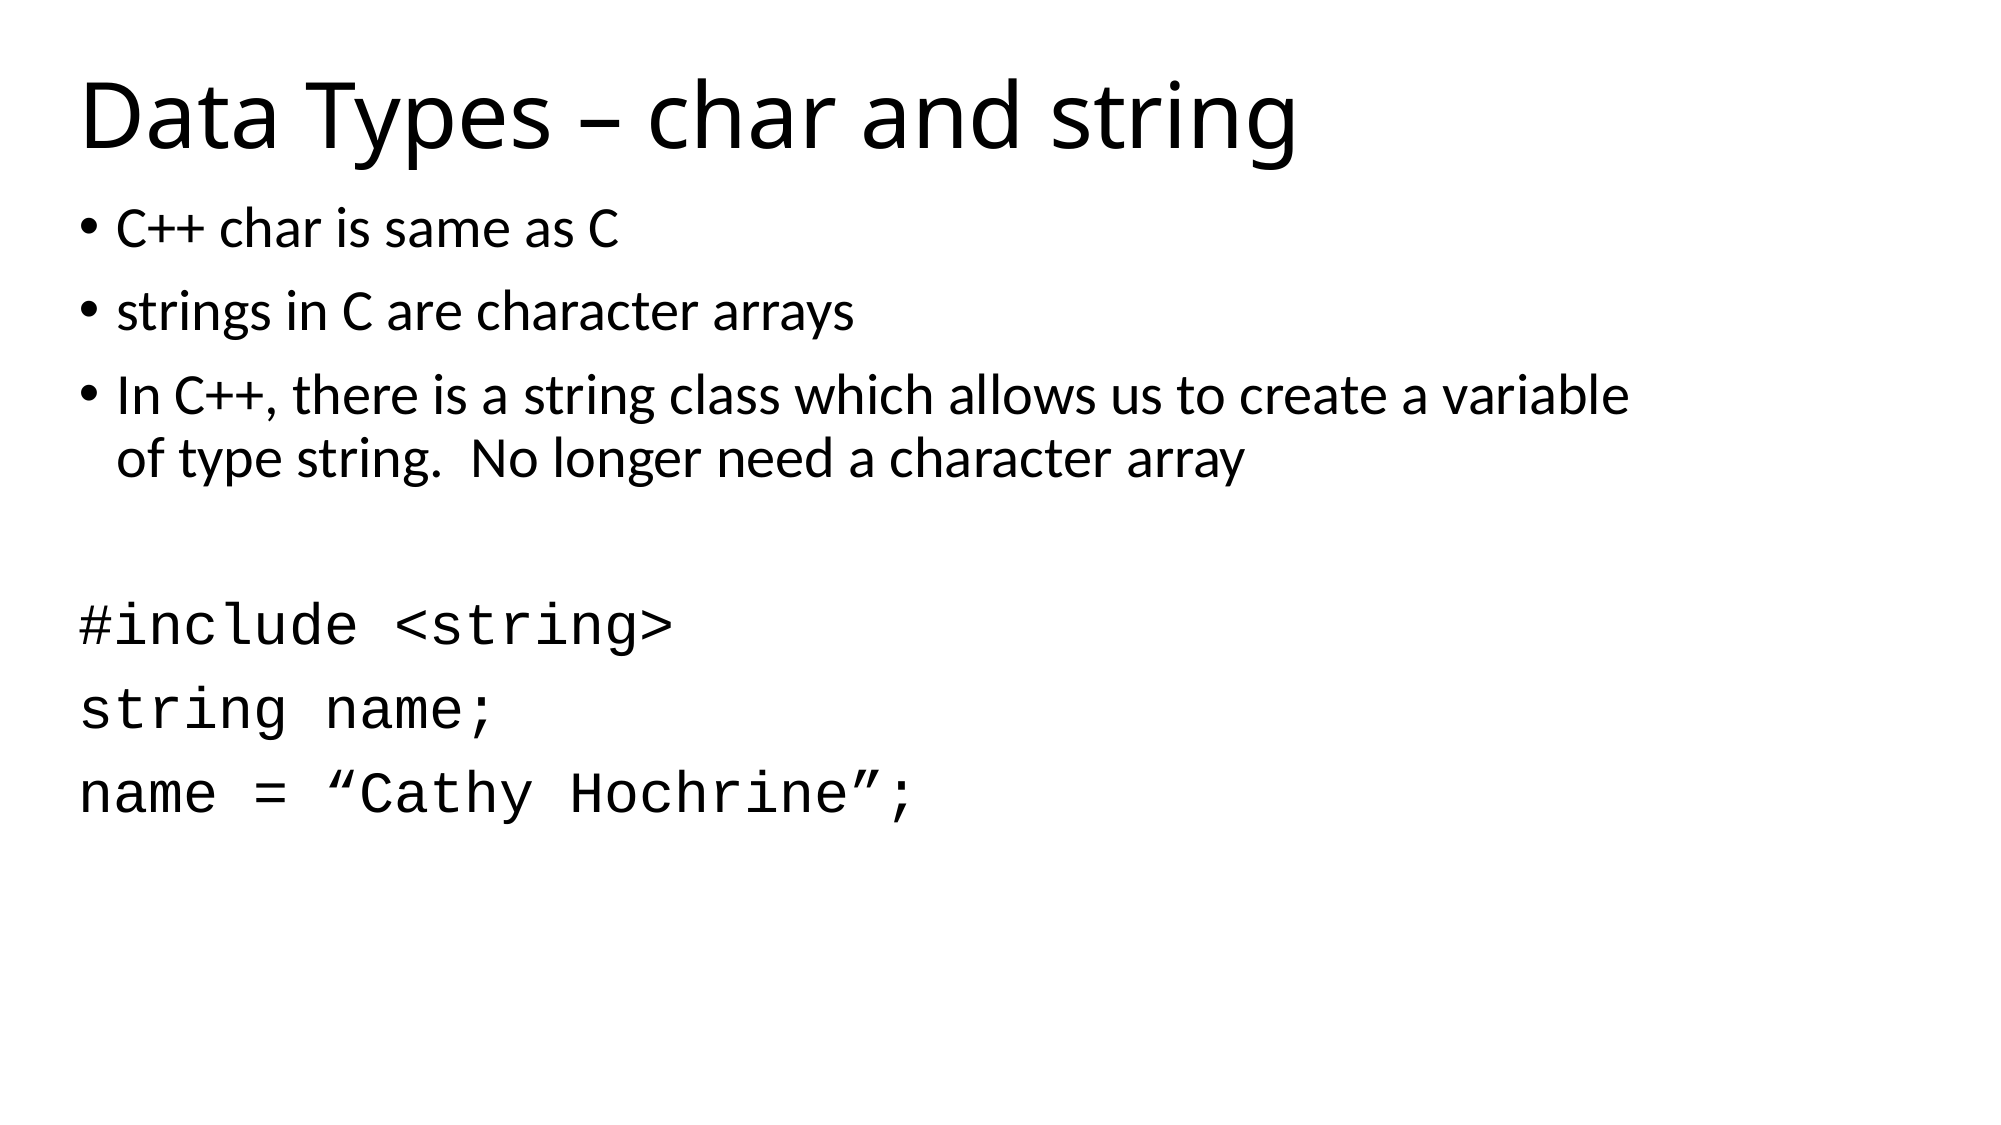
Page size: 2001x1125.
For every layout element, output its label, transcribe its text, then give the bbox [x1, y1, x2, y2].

title Data Types – char and string [63, 48, 1789, 190]
list C++ char is same as C strings in C are character arrays In C++, there is a string class which allows us to create a variable of type string. No longer need a character array #include <string> string name; name = “Cathy Hochrine”; [63, 189, 1673, 1048]
